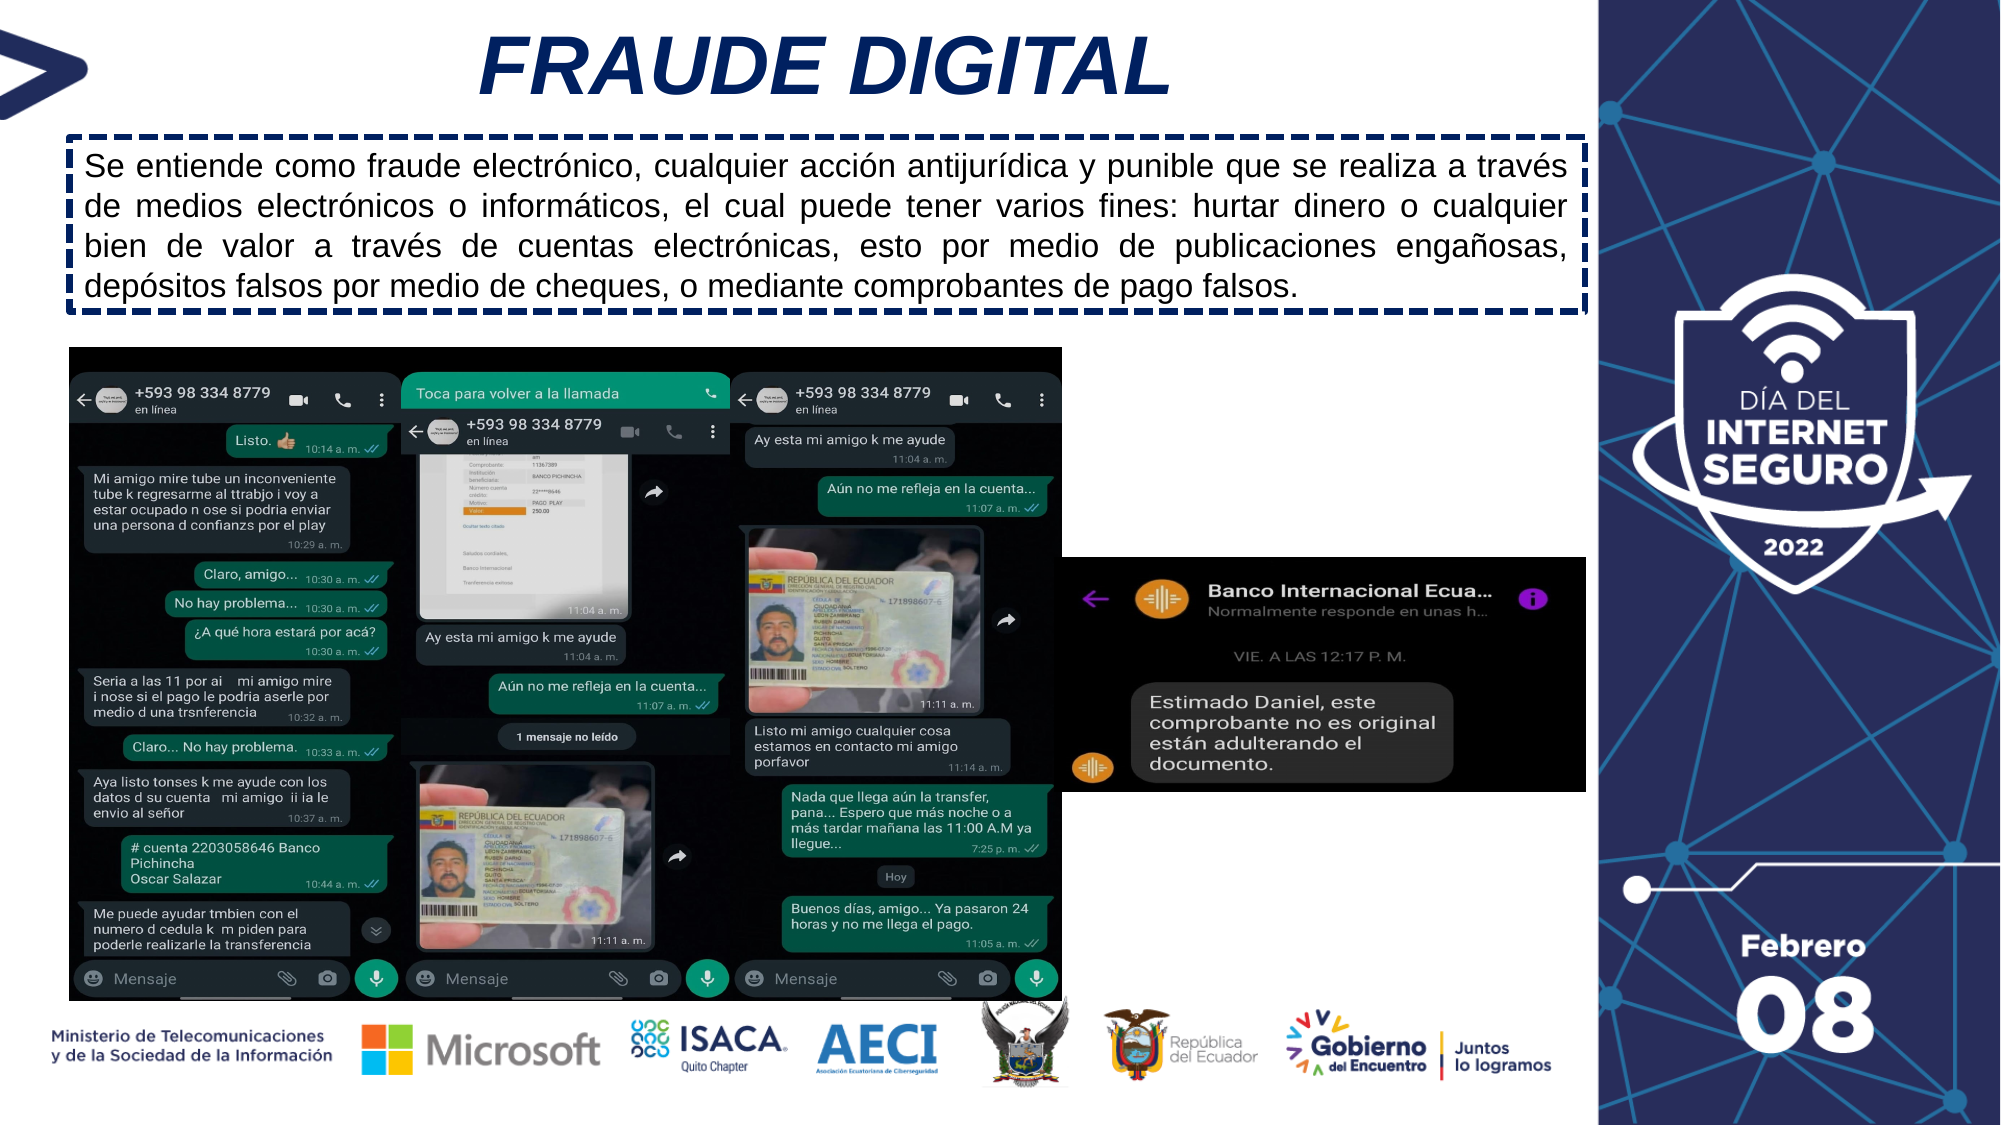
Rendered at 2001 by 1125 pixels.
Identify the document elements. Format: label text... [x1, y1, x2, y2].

text_box FRAUDE DIGITAL [464, 3, 1191, 119]
text_box Se entiende como fraude electrónico, cualquier acción antijurídica y punible que se realiza a través de medios electrónicos o informáticos, el cual puede tener varios fines: hurtar dinero o cualquier bien de valor a través de cuentas electrónicas, esto por medio de publicaciones engañosas, depósitos falsos por medio de cheques, o mediante comprobantes de pago falsos. [69, 137, 1586, 312]
picture [0, 0, 2001, 1125]
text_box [69, 347, 1586, 1002]
